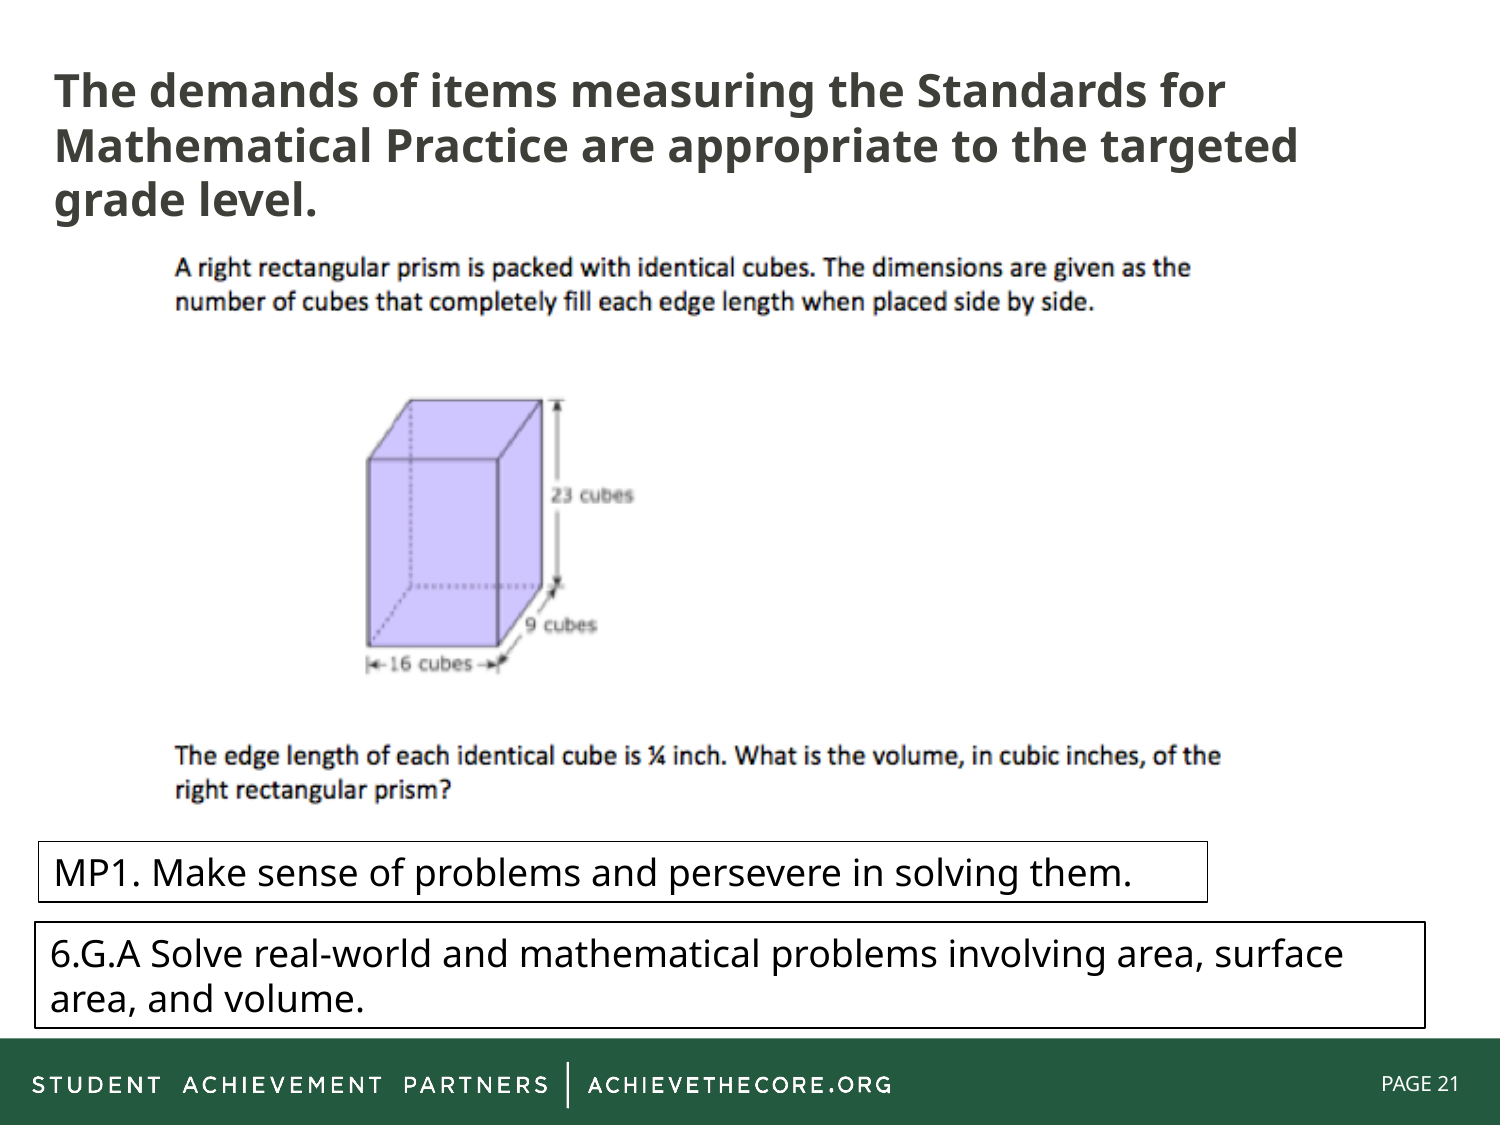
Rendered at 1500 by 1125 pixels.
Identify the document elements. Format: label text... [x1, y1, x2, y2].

text_box MP1. Make sense of problems and persevere in solving them. [38, 841, 1208, 903]
picture [129, 224, 1254, 837]
text_box 6.G.A Solve real-world and mathematical problems involving area, surface area, and volume. [34, 922, 1425, 1028]
title The demands of items measuring the Standards for Mathematical Practice are appropriate to the targeted grade level. [38, 54, 1430, 233]
picture [12, 1055, 911, 1112]
